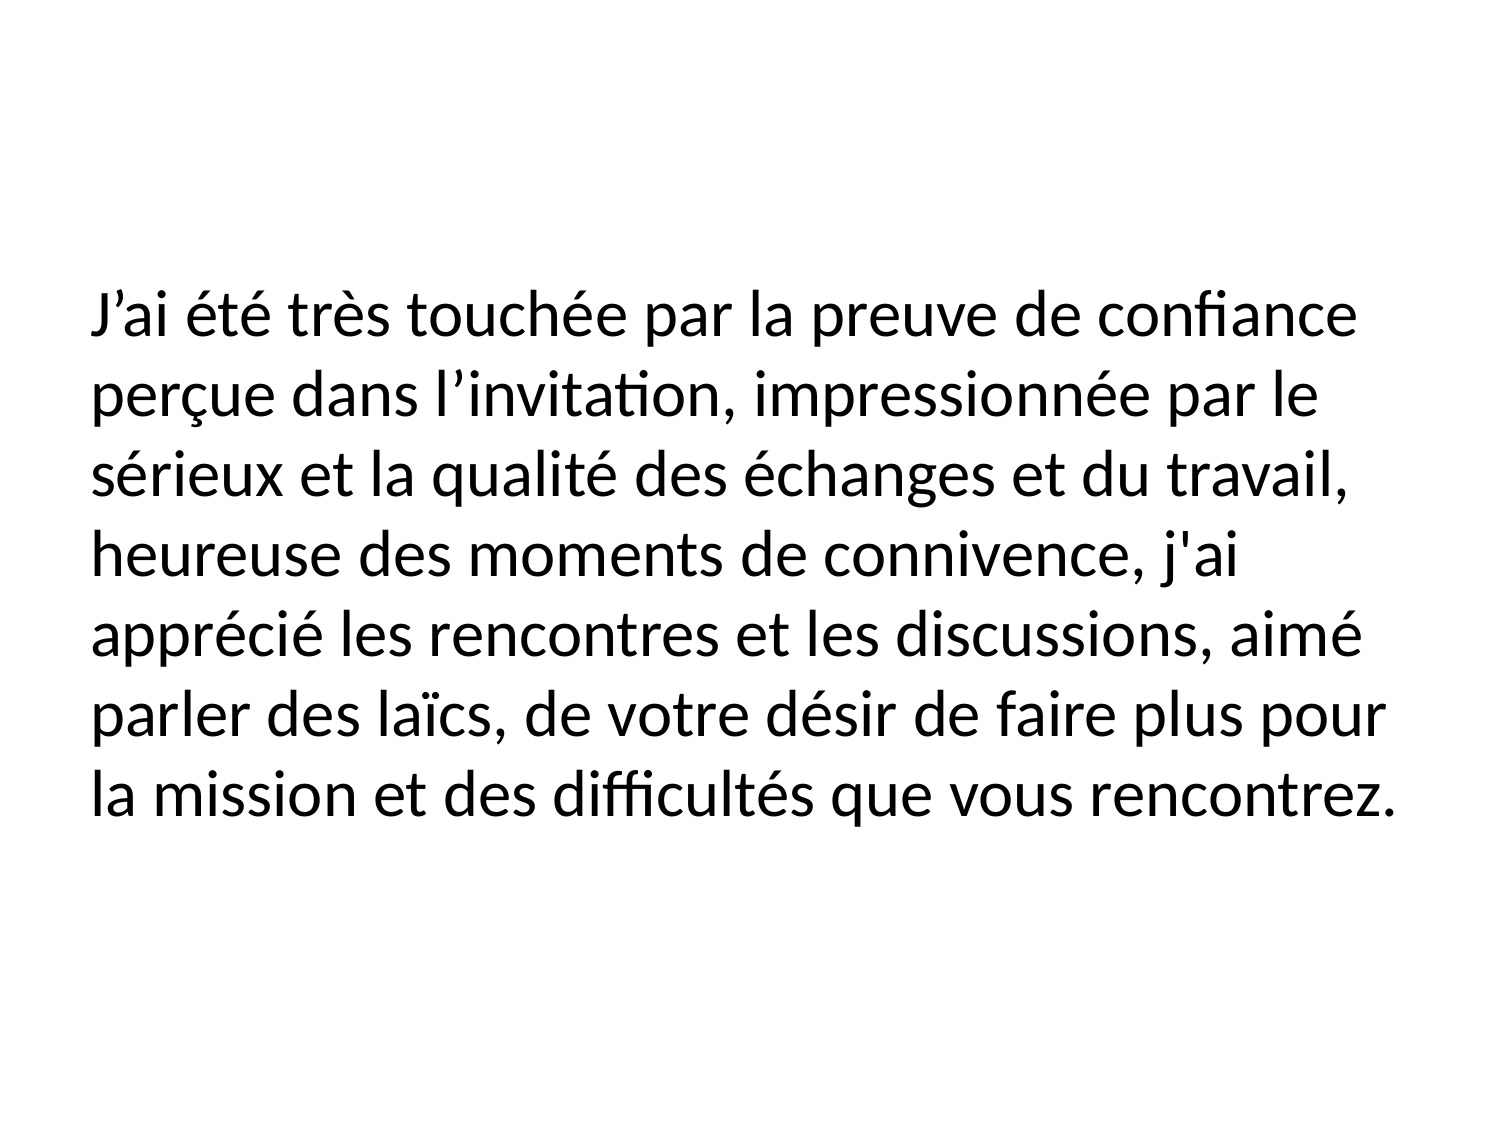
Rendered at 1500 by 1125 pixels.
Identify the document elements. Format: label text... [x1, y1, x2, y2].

list J’ai été très touchée par la preuve de confiance perçue dans l’invitation, impressionnée par le sérieux et la qualité des échanges et du travail, heureuse des moments de connivence, j'ai apprécié les rencontres et les discussions, aimé parler des laïcs, de votre désir de faire plus pour la mission et des difficultés que vous rencontrez. [75, 262, 1425, 1005]
